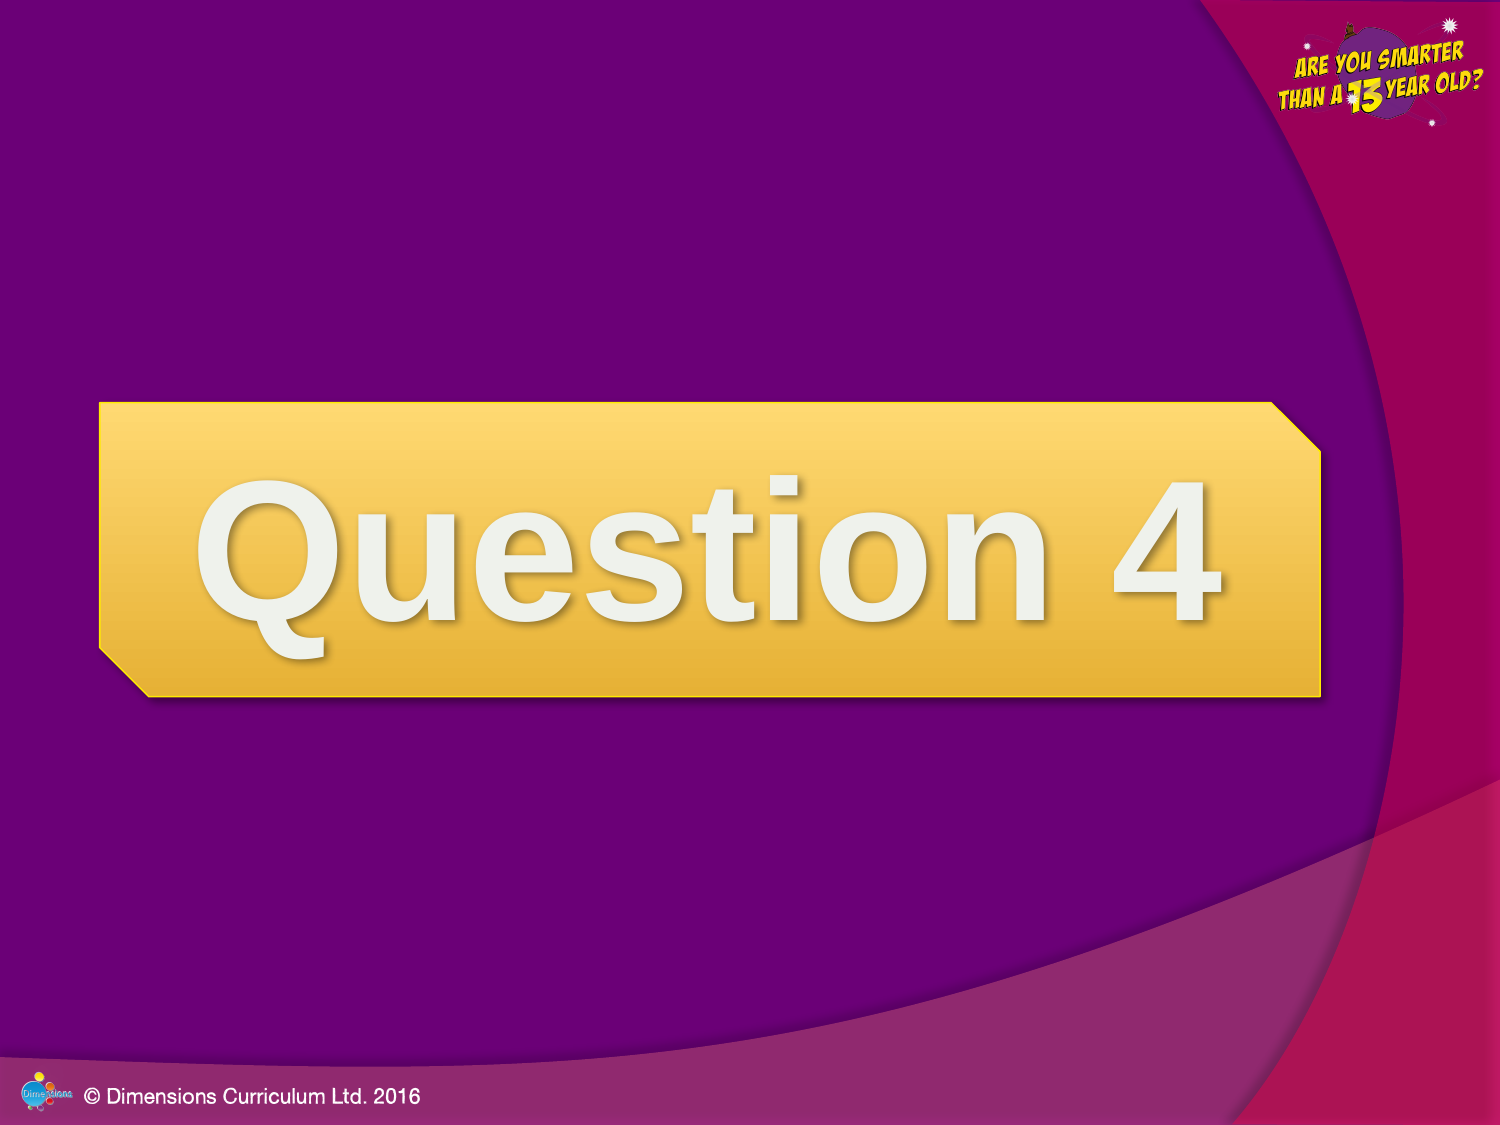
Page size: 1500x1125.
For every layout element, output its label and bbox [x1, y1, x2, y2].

picture [1276, 17, 1487, 127]
text_box [99, 402, 1321, 697]
picture [0, 997, 420, 1125]
